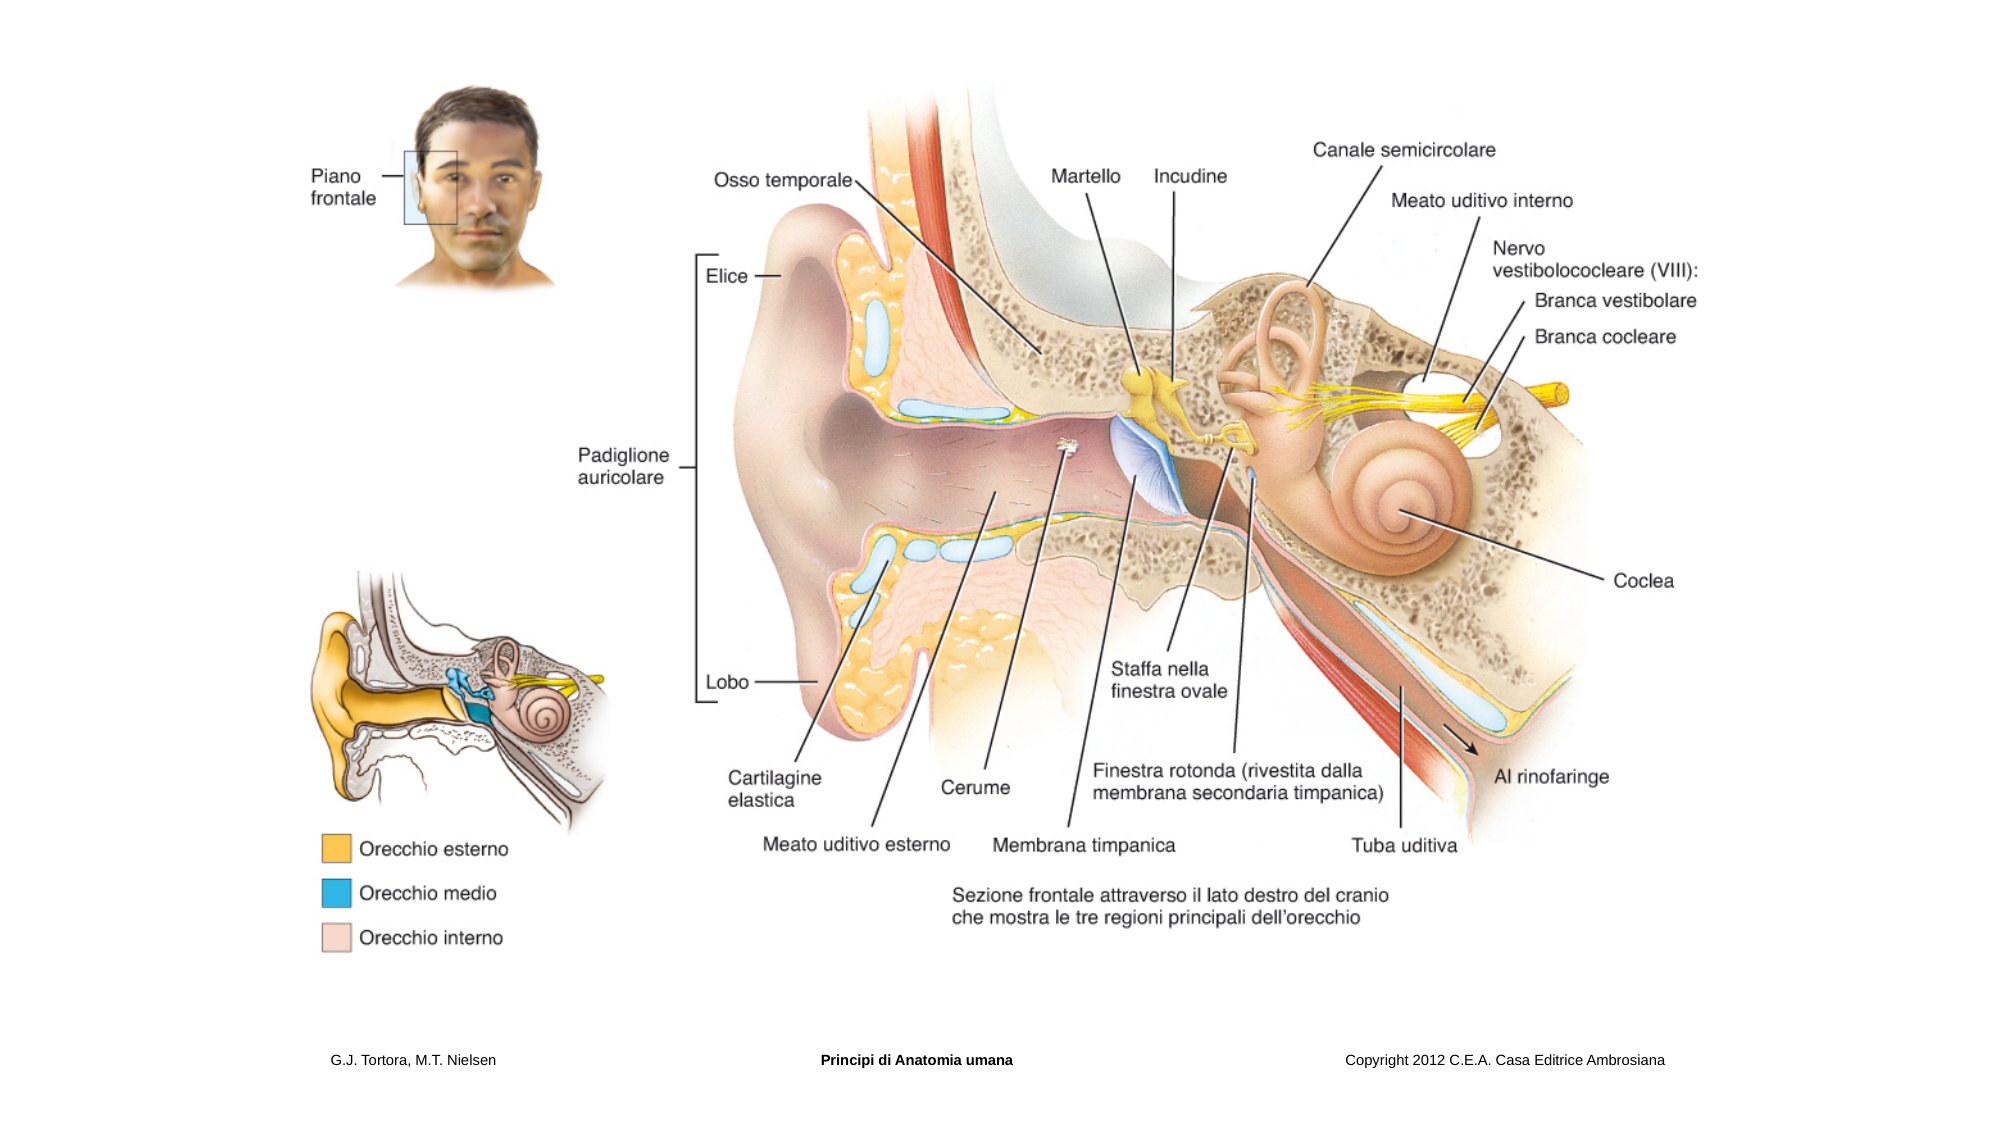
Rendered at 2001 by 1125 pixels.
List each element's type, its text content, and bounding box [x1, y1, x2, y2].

picture [277, 70, 1723, 989]
text_box G.J. Tortora, M.T. Nielsen Principi di Anatomia umana Copyright 2012 C.E.A. Casa Editrice Ambrosiana [330, 1047, 1693, 1122]
